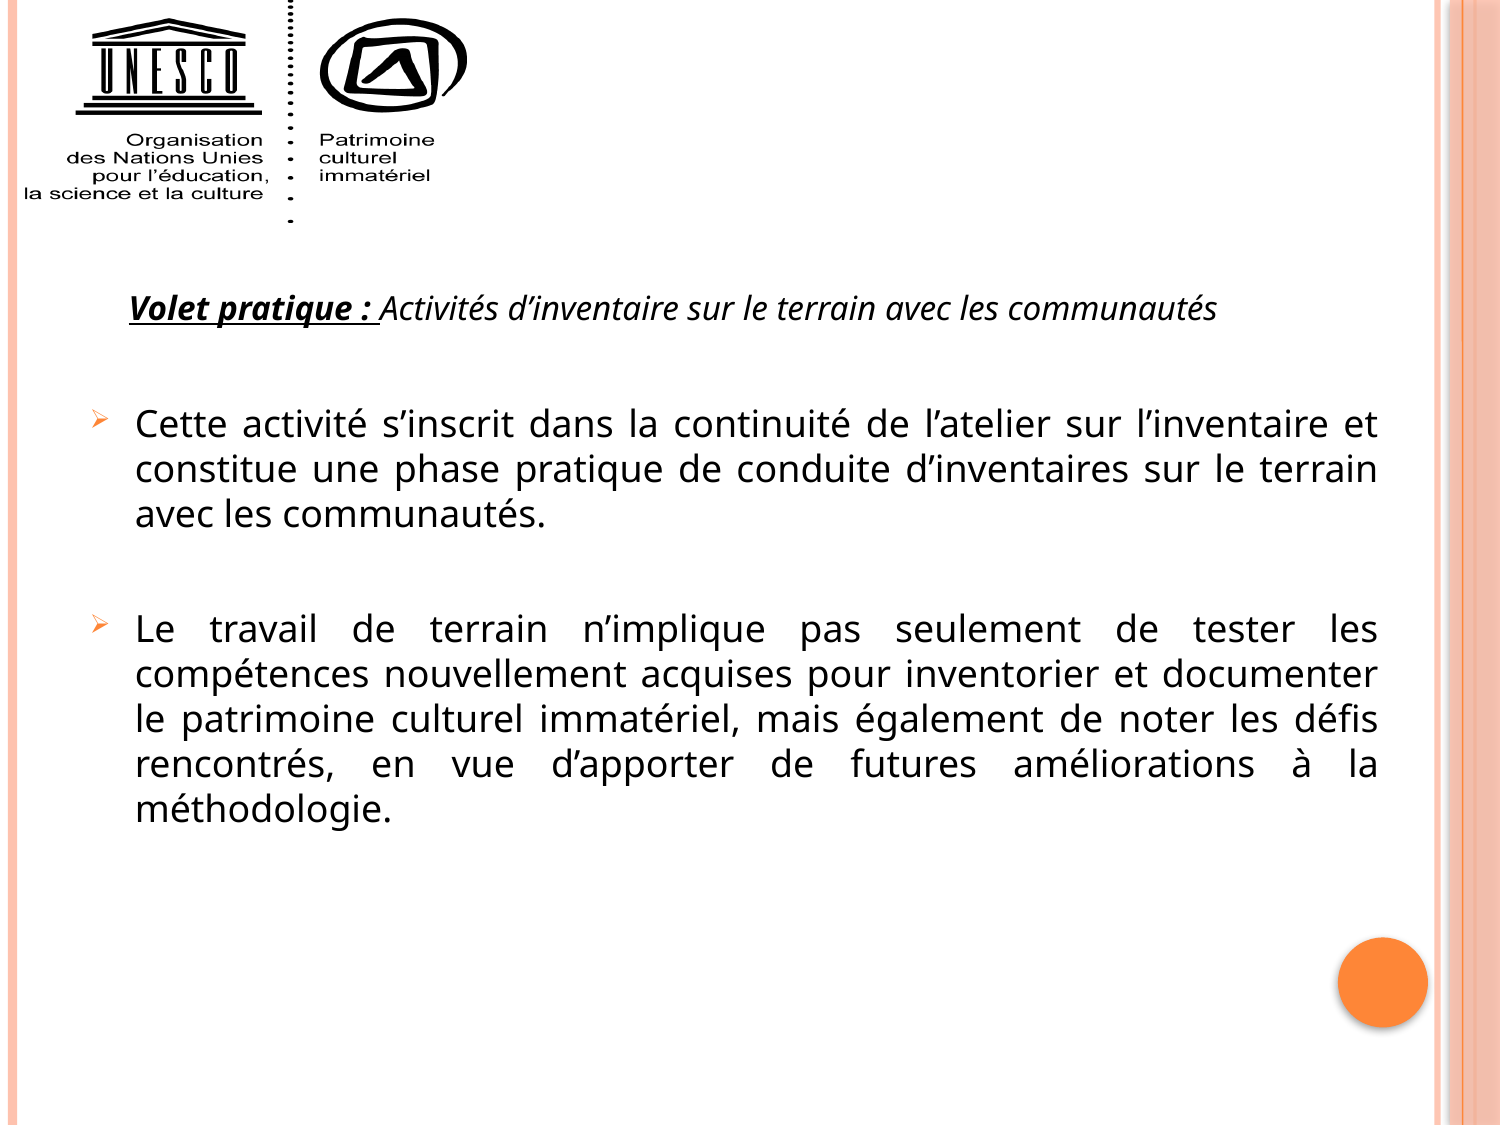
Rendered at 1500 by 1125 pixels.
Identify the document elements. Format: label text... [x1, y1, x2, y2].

list Volet pratique : Activités d’inventaire sur le terrain avec les communautés Cette activité s’inscrit dans la continuité de l’atelier sur l’inventaire et constitue une phase pratique de conduite d’inventaires sur le terrain avec les communautés. Le travail de terrain n’implique pas seulement de tester les compétences nouvellement acquises pour inventorier et documenter le patrimoine culturel immatériel, mais également de noter les défis rencontrés, en vue d’apporter de futures améliorations à la méthodologie. [75, 262, 1395, 1062]
picture [22, 0, 467, 224]
